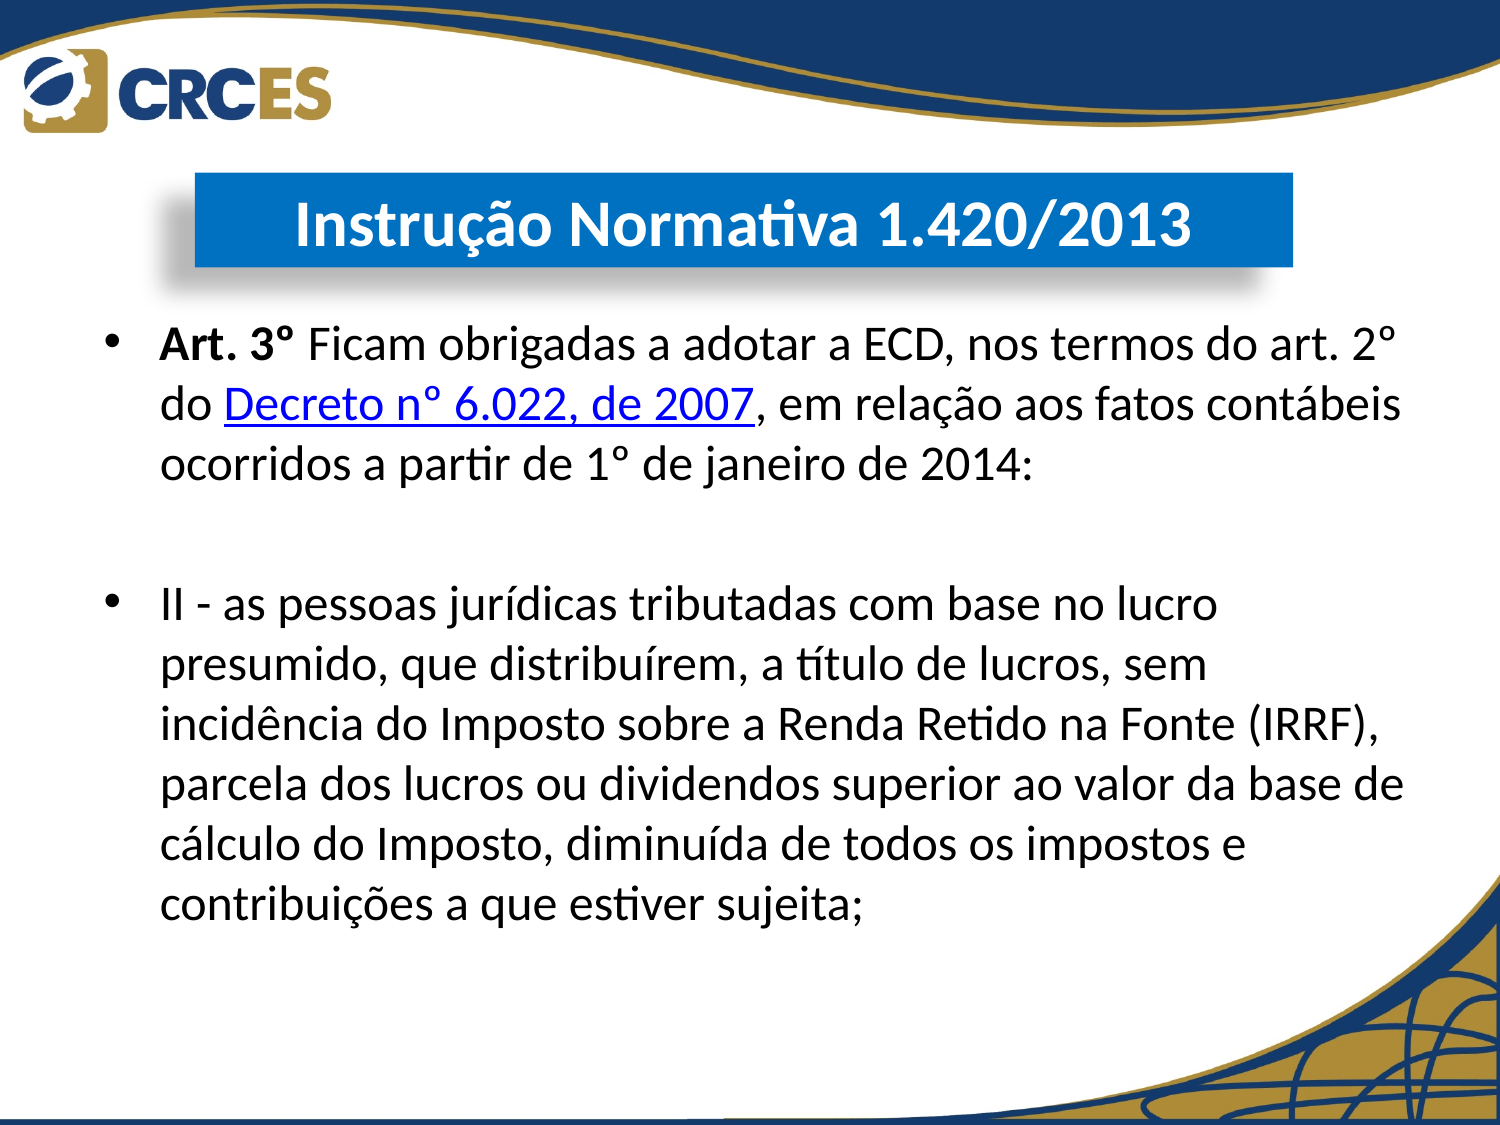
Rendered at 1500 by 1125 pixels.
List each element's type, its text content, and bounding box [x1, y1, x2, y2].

title [75, 45, 1425, 233]
picture [0, 0, 1500, 1125]
list Art. 3º Ficam obrigadas a adotar a ECD, nos termos do art. 2º do Decreto nº 6.022, de 2007, em relação aos fatos contábeis ocorridos a partir de 1º de janeiro de 2014: II - as pessoas jurídicas tributadas com base no lucro presumido, que distribuírem, a título de lucros, sem incidência do Imposto sobre a Renda Retido na Fonte (IRRF), parcela dos lucros ou dividendos superior ao valor da base de cálculo do Imposto, diminuída de todos os impostos e contribuições a que estiver sujeita; [88, 302, 1439, 1083]
text_box Instrução Normativa 1.420/2013 [194, 172, 1294, 268]
